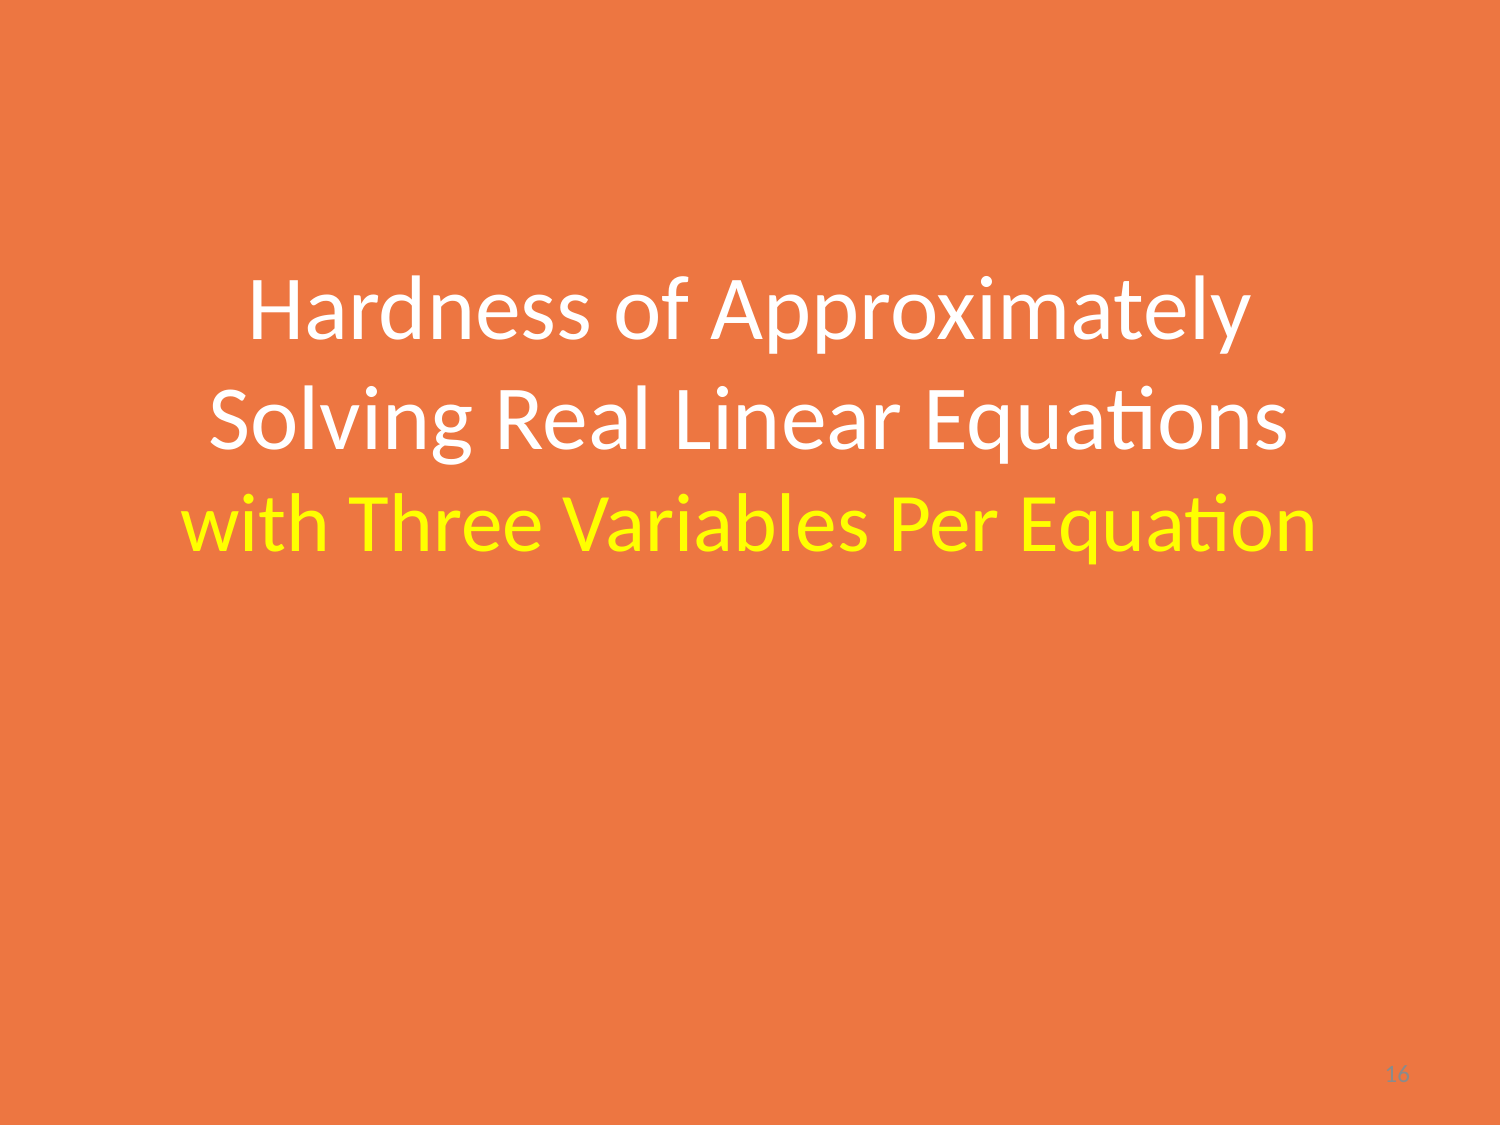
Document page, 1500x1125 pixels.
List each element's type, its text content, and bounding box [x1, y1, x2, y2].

slide_number 16 [1074, 1042, 1425, 1103]
title Hardness of Approximately Solving Real Linear Equations with Three Variables Per Equation [112, 224, 1388, 591]
